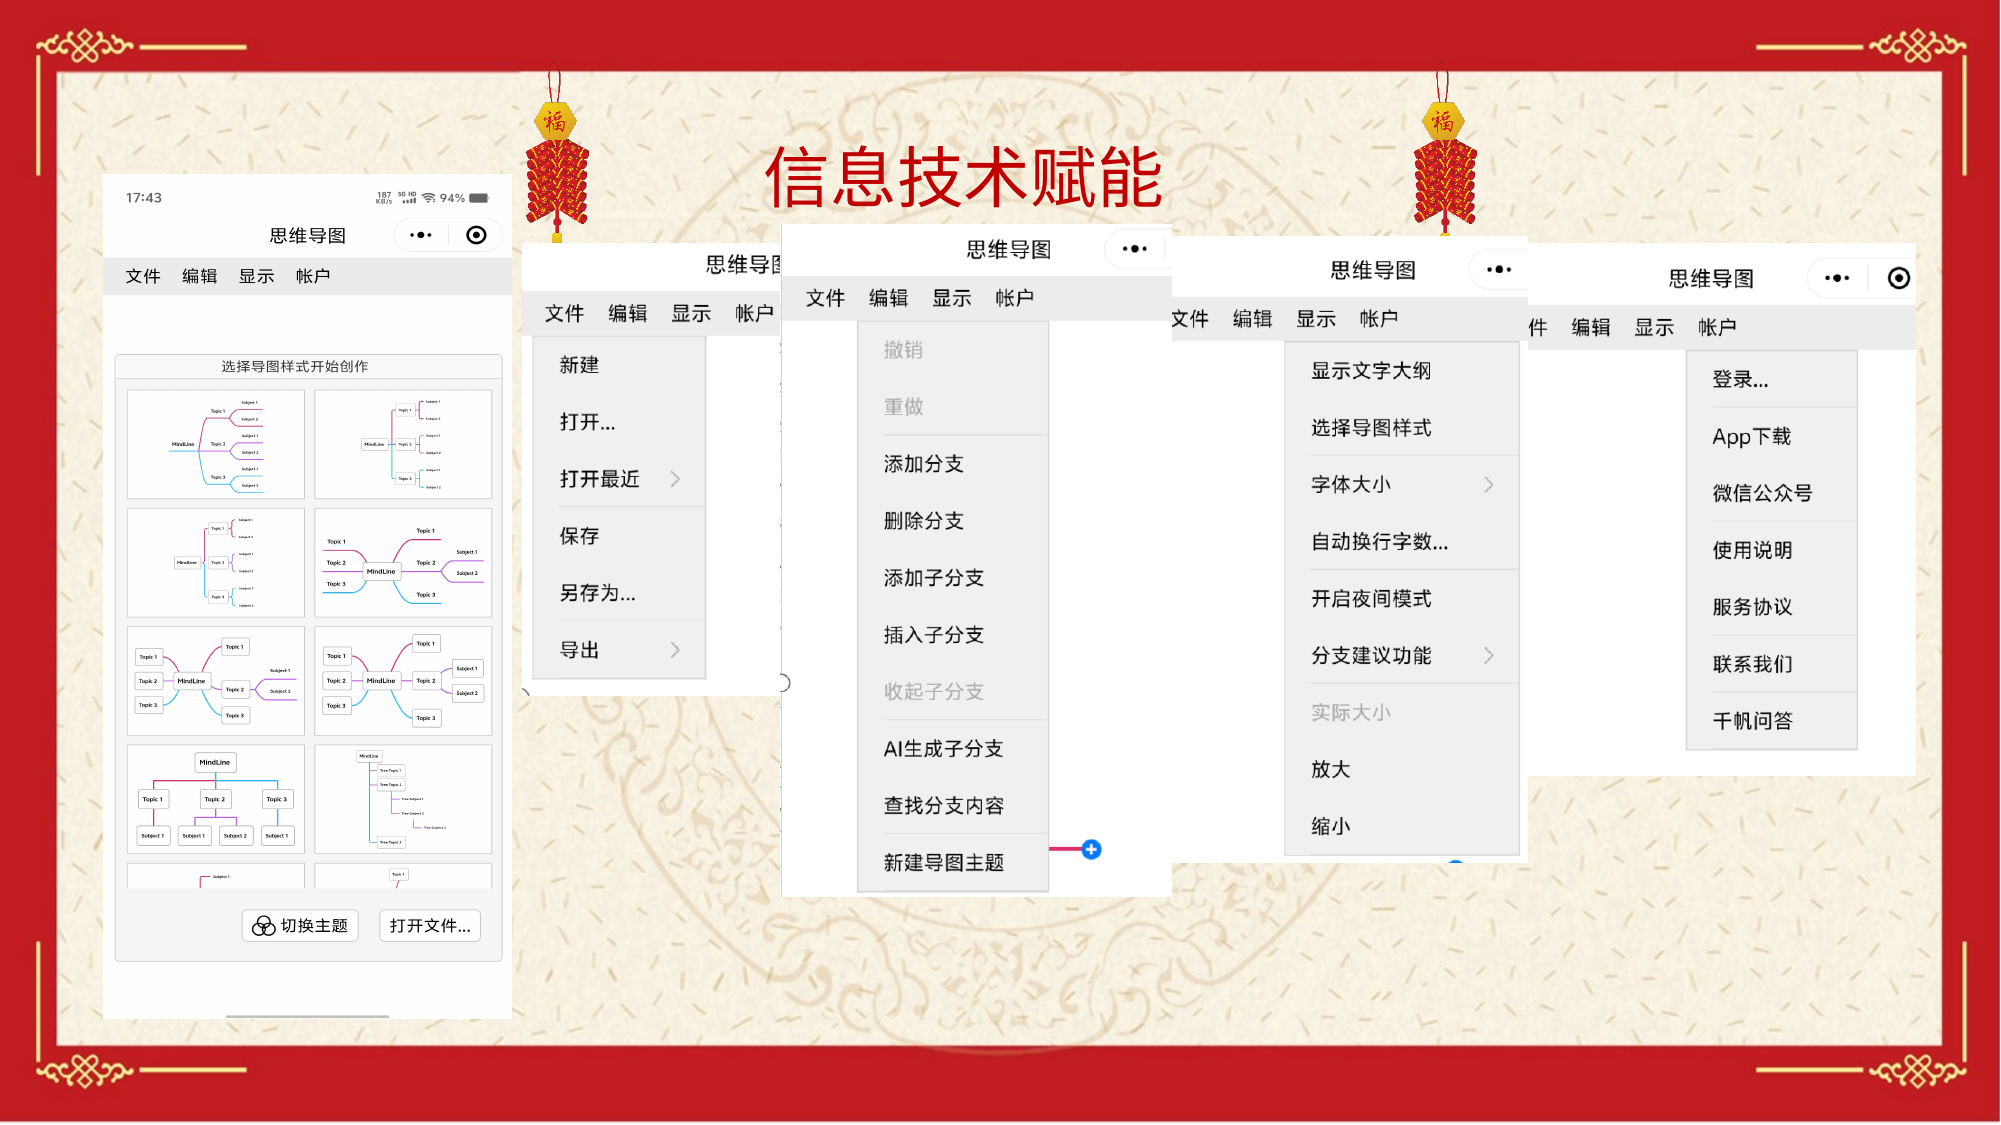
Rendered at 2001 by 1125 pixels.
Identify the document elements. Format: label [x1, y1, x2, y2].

text_box [432, 52, 1568, 301]
picture [0, 0, 2001, 1125]
